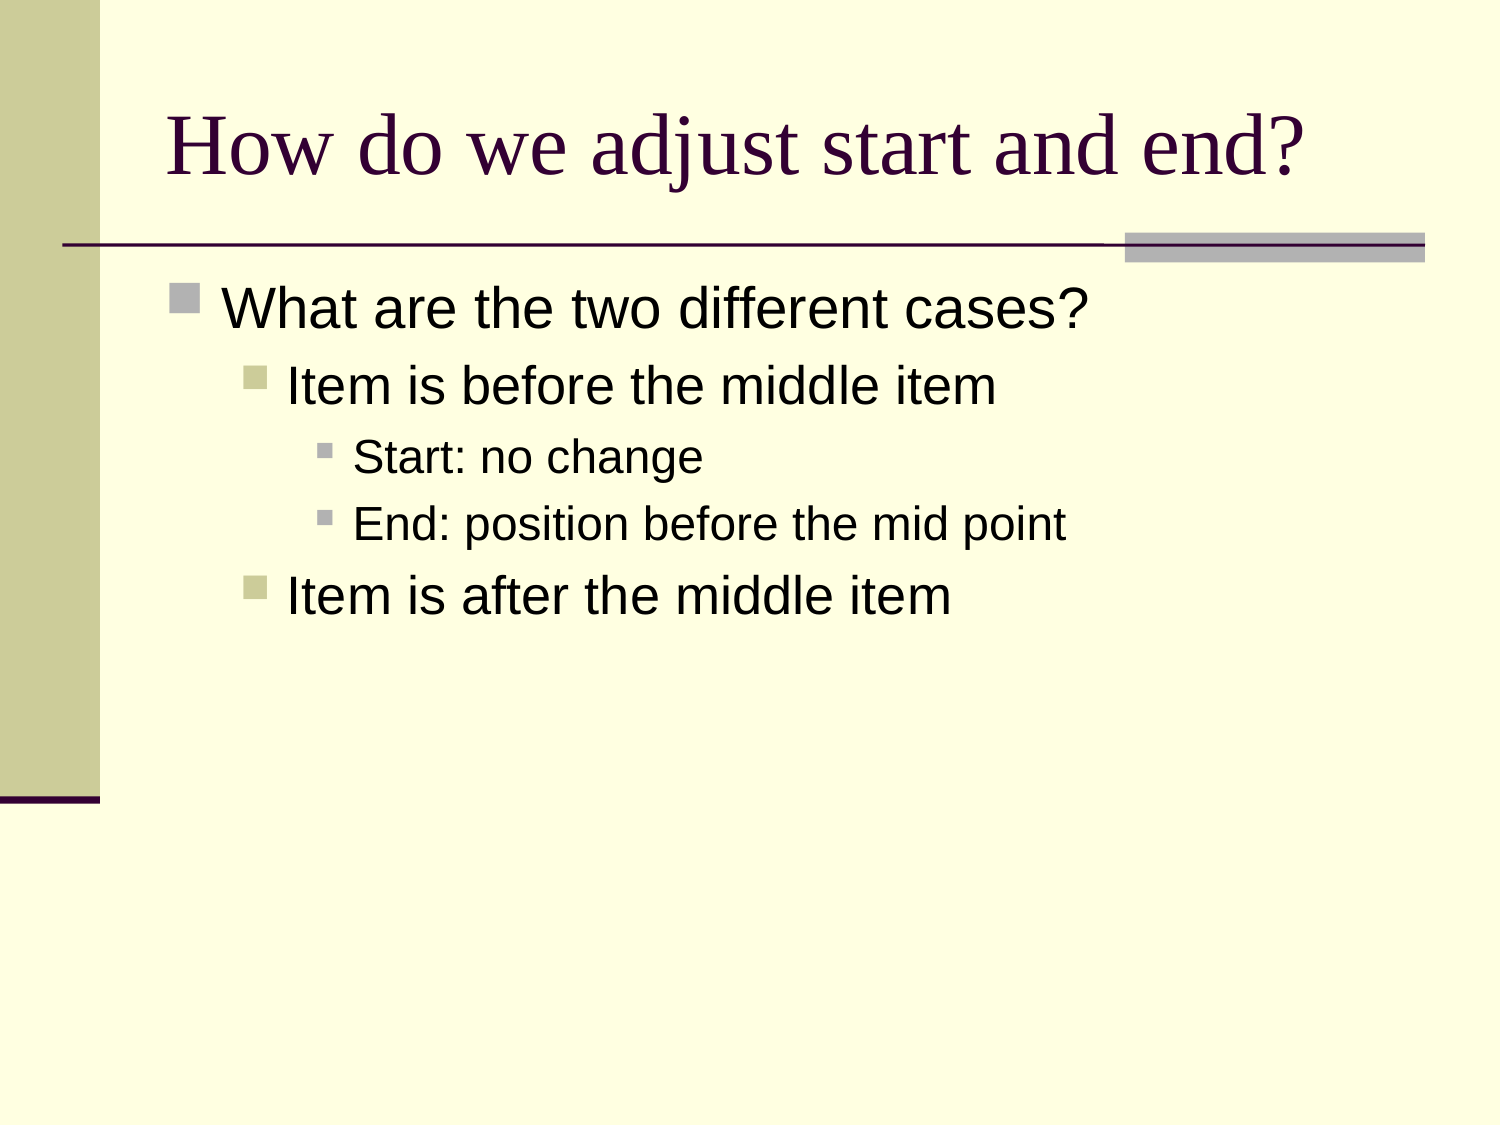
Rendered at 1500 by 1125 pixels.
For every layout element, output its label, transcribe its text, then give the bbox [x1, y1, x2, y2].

title How do we adjust start and end? [150, 45, 1425, 234]
list What are the two different cases? Item is before the middle item Start: no change End: position before the mid point Item is after the middle item [150, 262, 1425, 1006]
